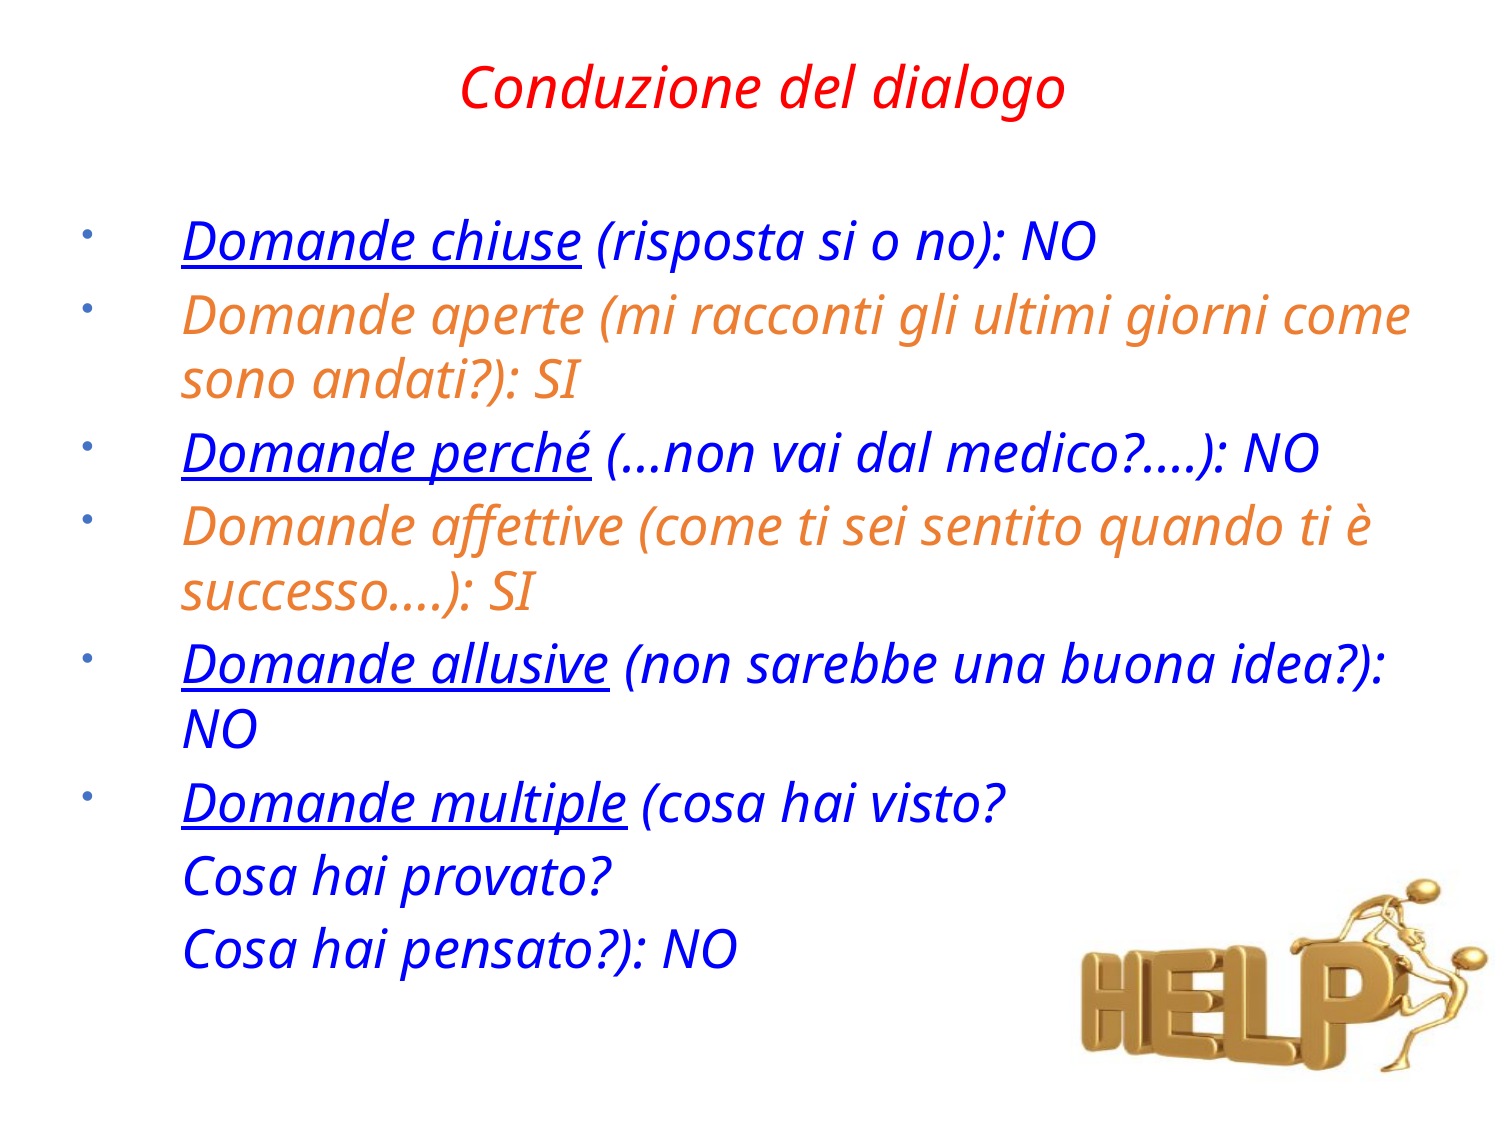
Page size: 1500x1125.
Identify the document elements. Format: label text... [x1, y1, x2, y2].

picture [1070, 836, 1495, 1125]
text_box Conduzione del dialogo Domande chiuse (risposta si o no): NO Domande aperte (mi racconti gli ultimi giorni come sono andati?): SI Domande perché (…non vai dal medico?....): NO Domande affettive (come ti sei sentito quando ti è successo….): SI Domande allusive (non sarebbe una buona idea?): NO Domande multiple (cosa hai visto? Cosa hai provato? Cosa hai pensato?): NO [53, 42, 1459, 1044]
